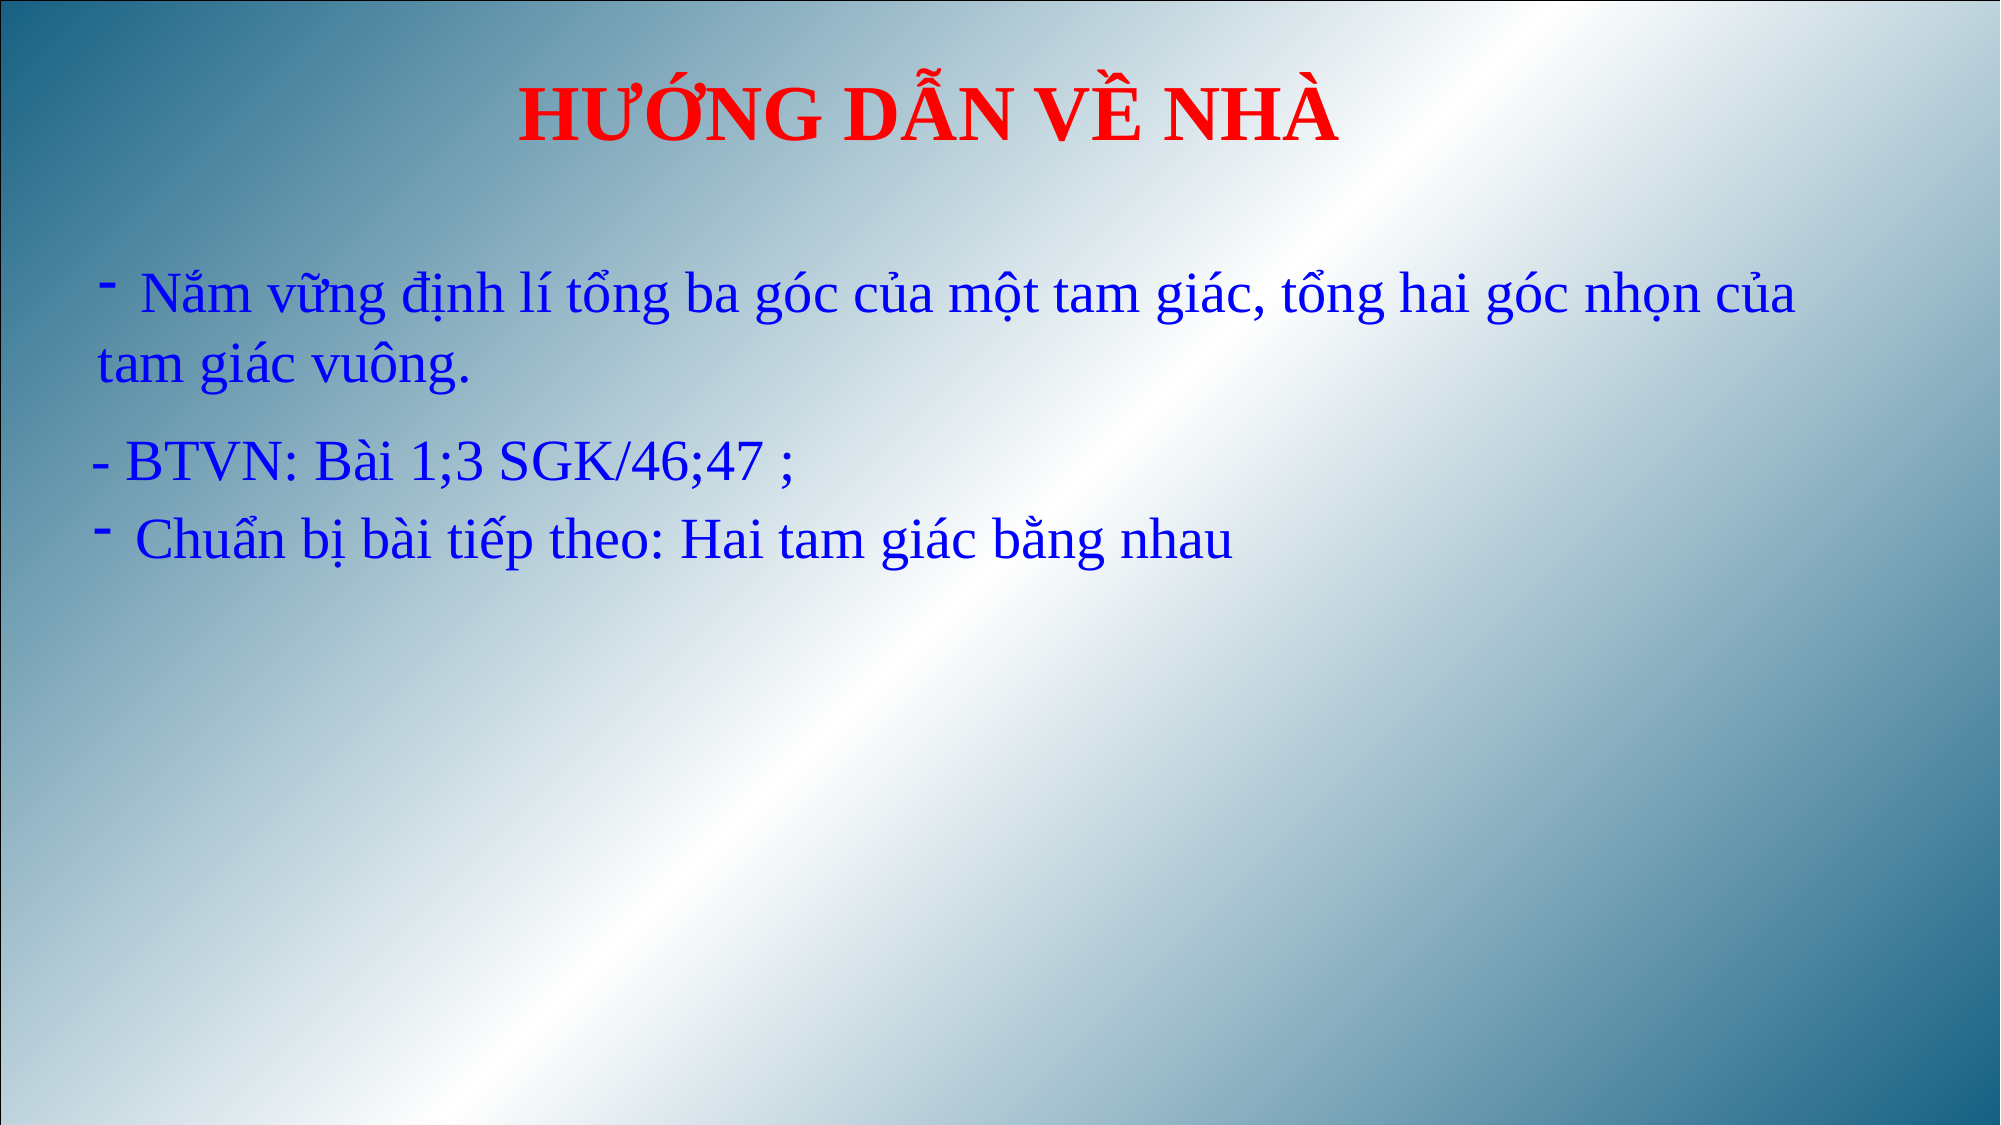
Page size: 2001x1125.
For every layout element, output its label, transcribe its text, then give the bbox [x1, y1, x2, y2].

text_box HƯỚNG DẪN VỀ NHÀ [507, 56, 1352, 163]
text_box - BTVN: Bài 1;3 SGK/46;47 ; [76, 414, 826, 500]
text_box Nắm vững định lí tổng ba góc của một tam giác, tổng hai góc nhọn của tam giác vuông. [83, 246, 1827, 401]
text_box Chuẩn bị bài tiếp theo: Hai tam giác bằng nhau [78, 492, 1249, 578]
text_box [0, 0, 2000, 1125]
